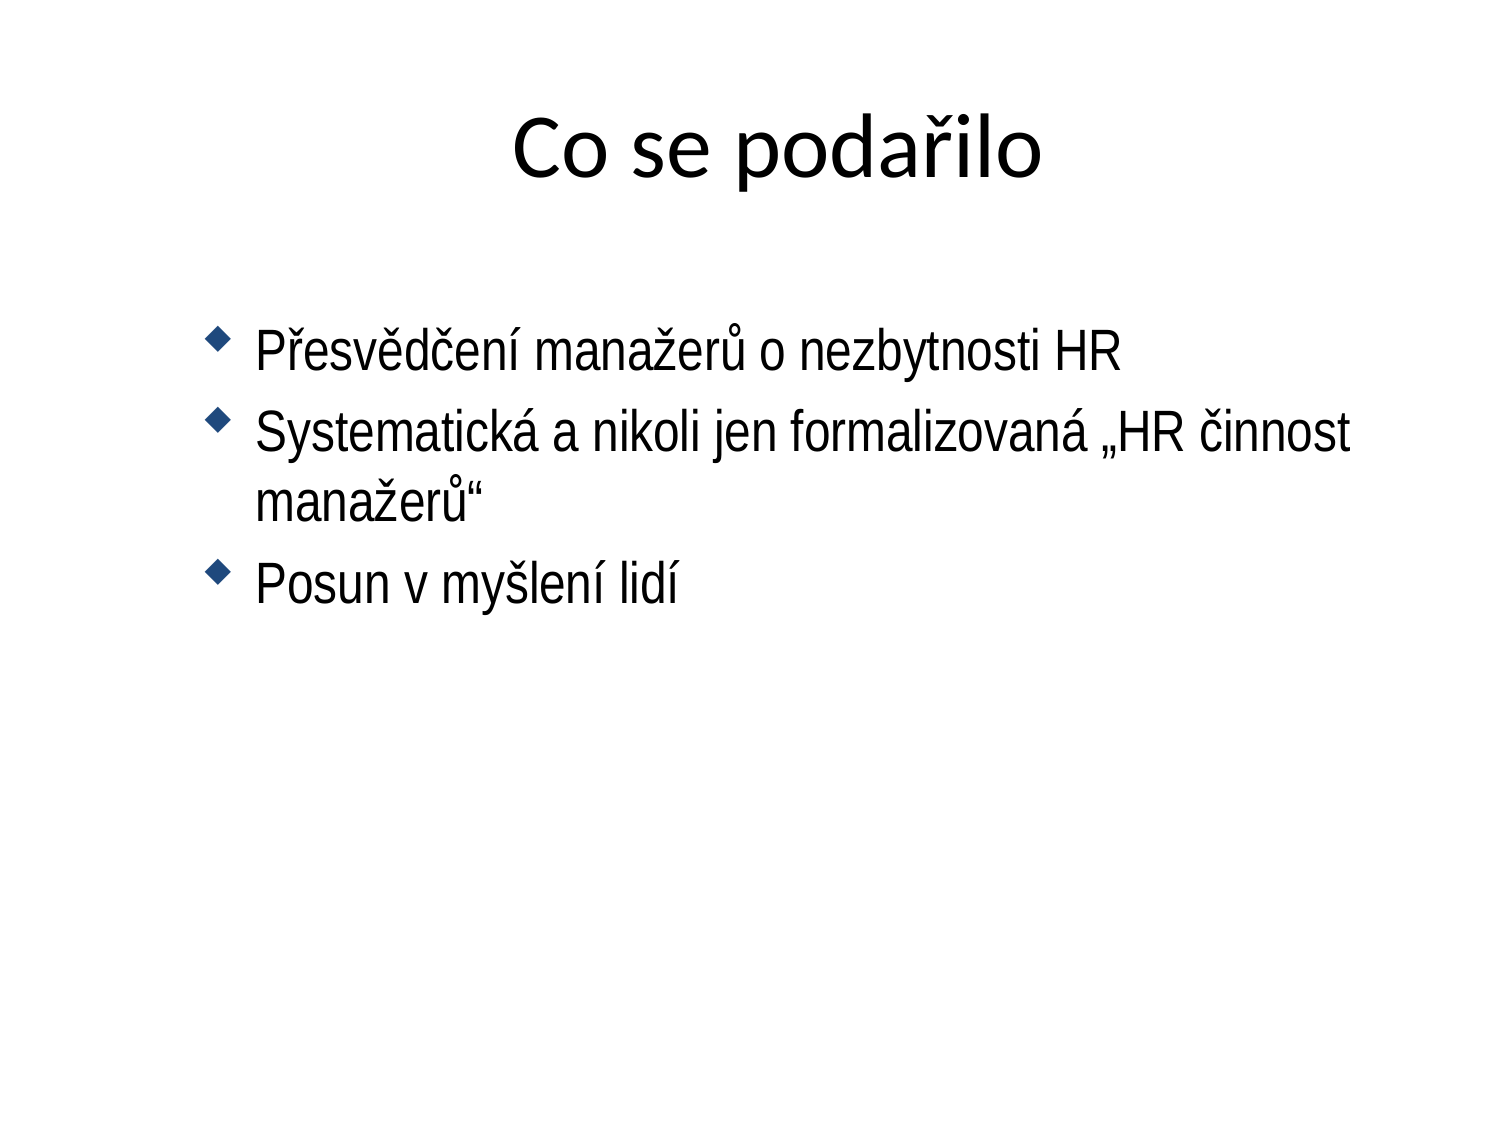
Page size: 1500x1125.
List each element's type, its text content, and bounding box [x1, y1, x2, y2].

list Přesvědčení manažerů o nezbytnosti HR Systematická a nikoli jen formalizovaná „HR činnost manažerů“ Posun v myšlení lidí [184, 304, 1500, 980]
title Co se podařilo [164, 46, 1395, 235]
